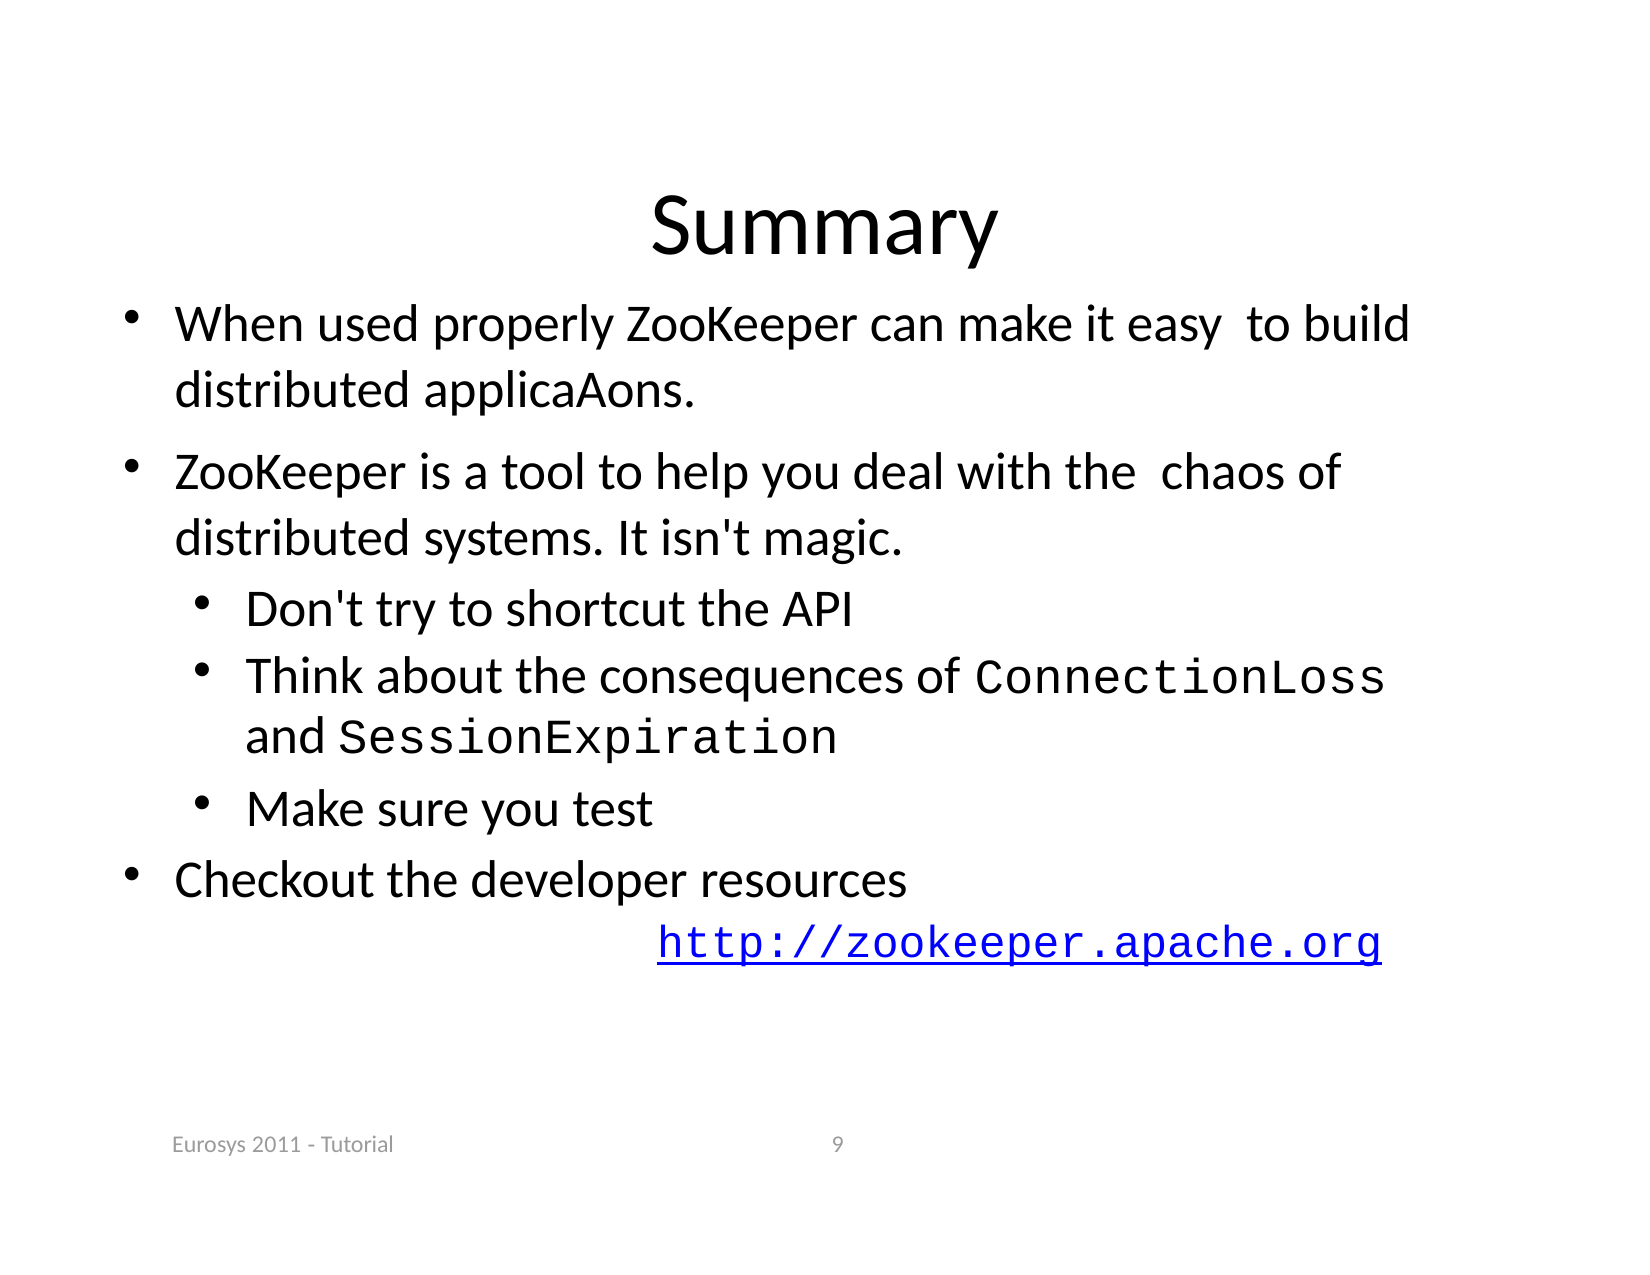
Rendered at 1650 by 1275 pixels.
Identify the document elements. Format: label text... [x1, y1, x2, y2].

text_box Eurosys 2011 ‐ Tutorial [170, 1125, 402, 1157]
text_box 9 [829, 1125, 847, 1157]
list When used properly ZooKeeper can make it easy to build distributed applicaAons. ZooKeeper is a tool to help you deal with the chaos of distributed systems. It isn't magic. Don't try to shortcut the API Think about the consequences of ConnectionLoss and SessionExpiration Make sure you test Checkout the developer resources http://zookeeper.apache.org [115, 274, 1538, 1011]
title Summary [648, 161, 1003, 274]
